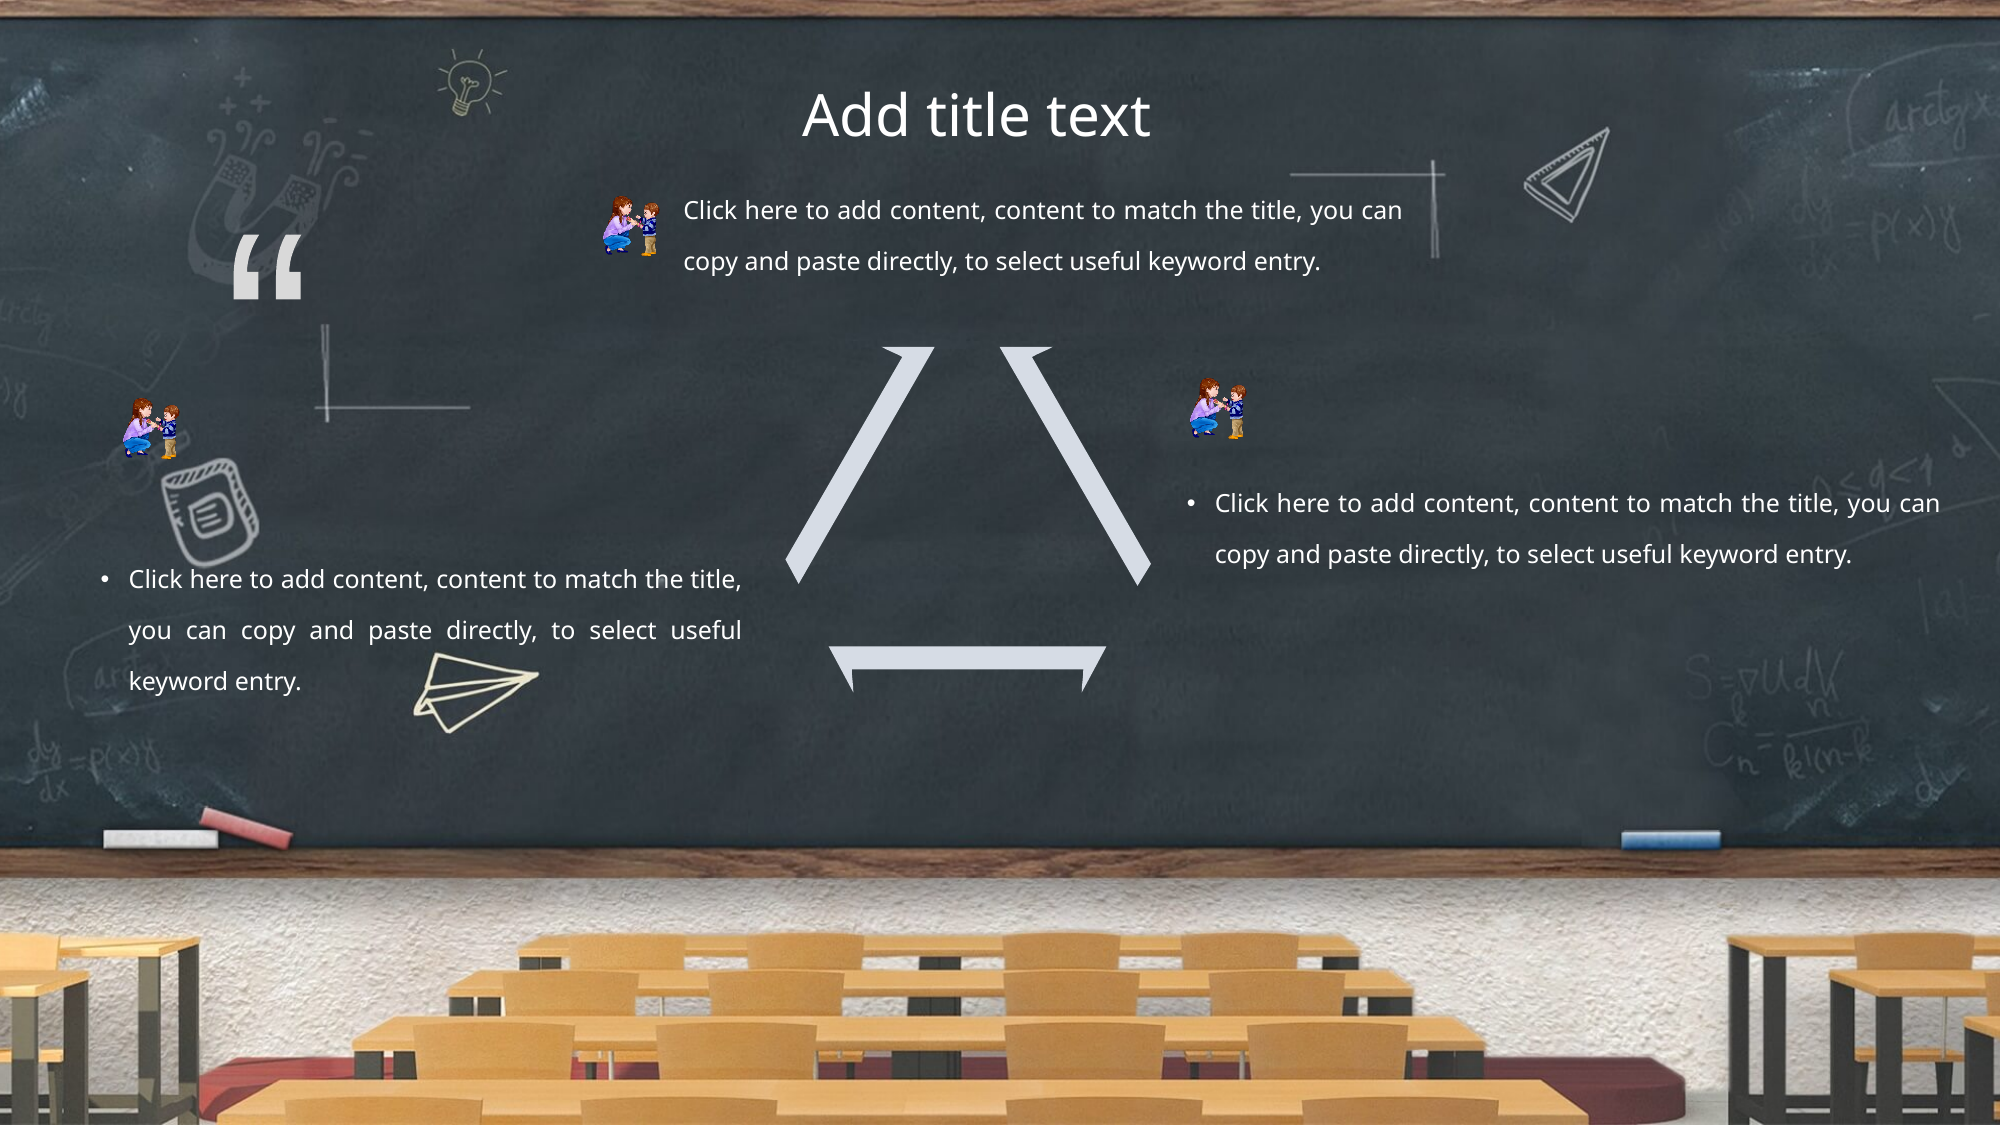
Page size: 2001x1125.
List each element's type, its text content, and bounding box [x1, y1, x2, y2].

picture [0, 0, 2000, 1125]
text_box Add title text [787, 57, 1166, 156]
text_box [85, 165, 1958, 693]
